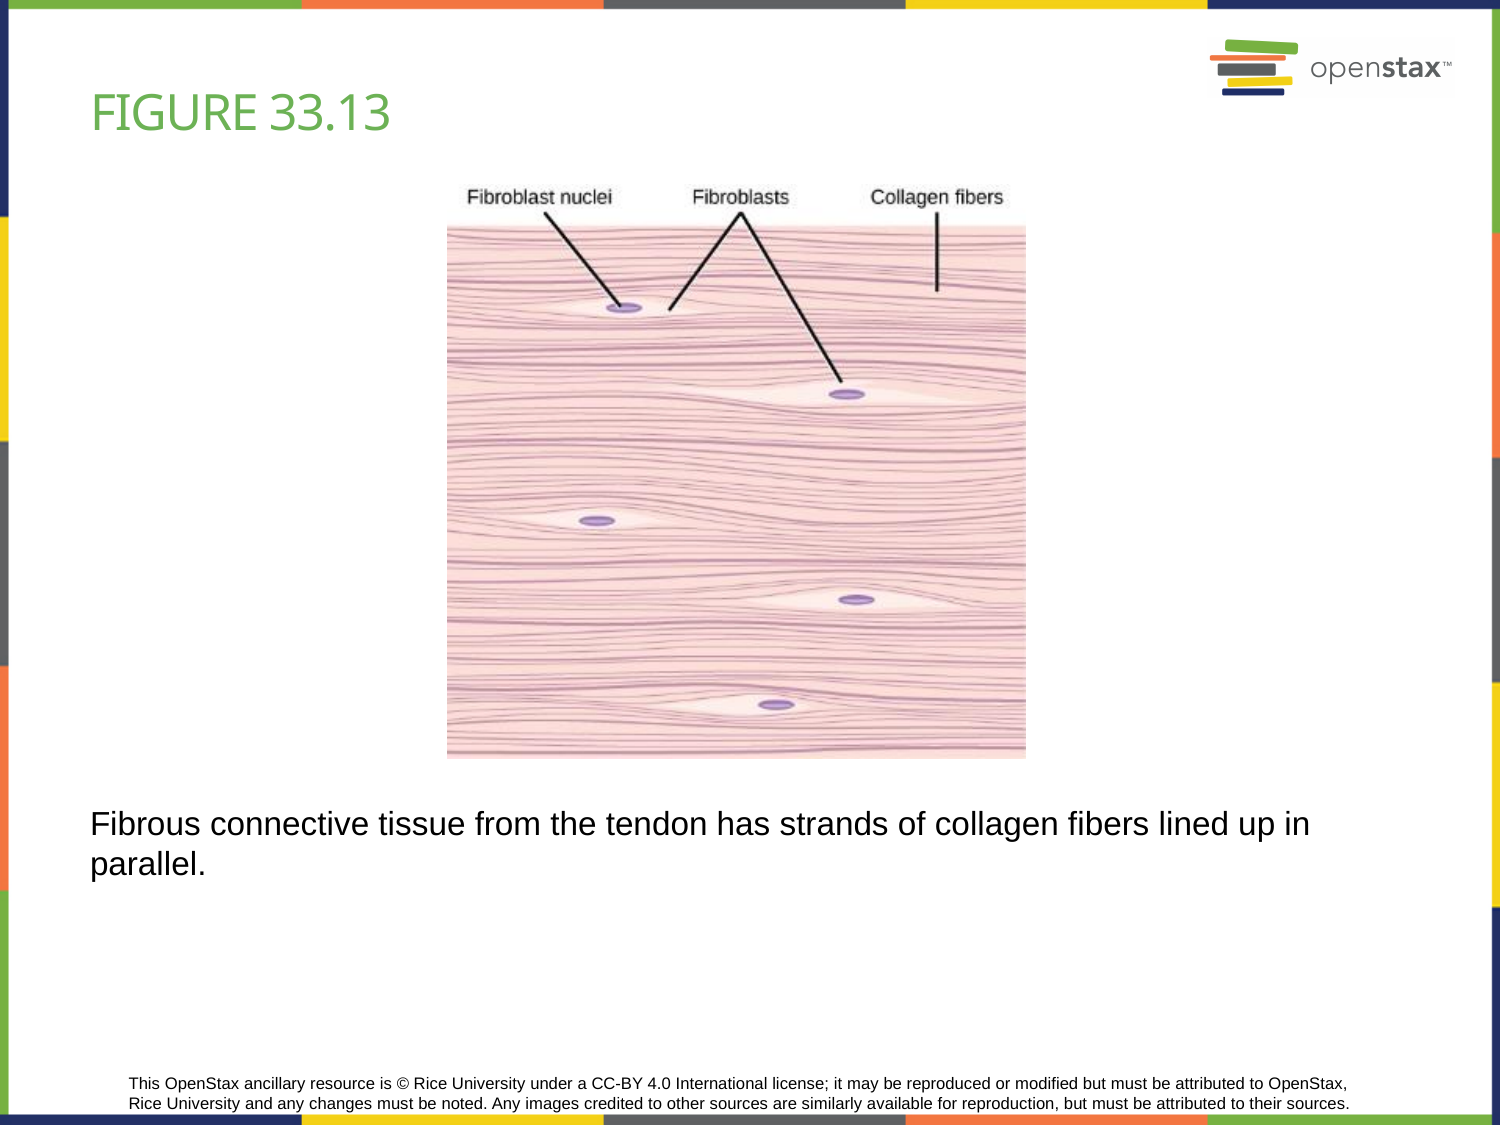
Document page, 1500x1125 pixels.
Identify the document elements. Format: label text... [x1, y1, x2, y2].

picture [0, 0, 1500, 1125]
title Figure 33.13 [75, 39, 1398, 148]
list Fibrous connective tissue from the tendon has strands of collagen fibers lined up in parallel. [75, 794, 1398, 986]
footer This OpenStax ancillary resource is © Rice University under a CC-BY 4.0 International license; it may be reproduced or modified but must be attributed to OpenStax, Rice University and any changes must be noted. Any images credited to other sources are similarly available for reproduction, but must be attributed to their sources. [113, 1065, 1398, 1112]
